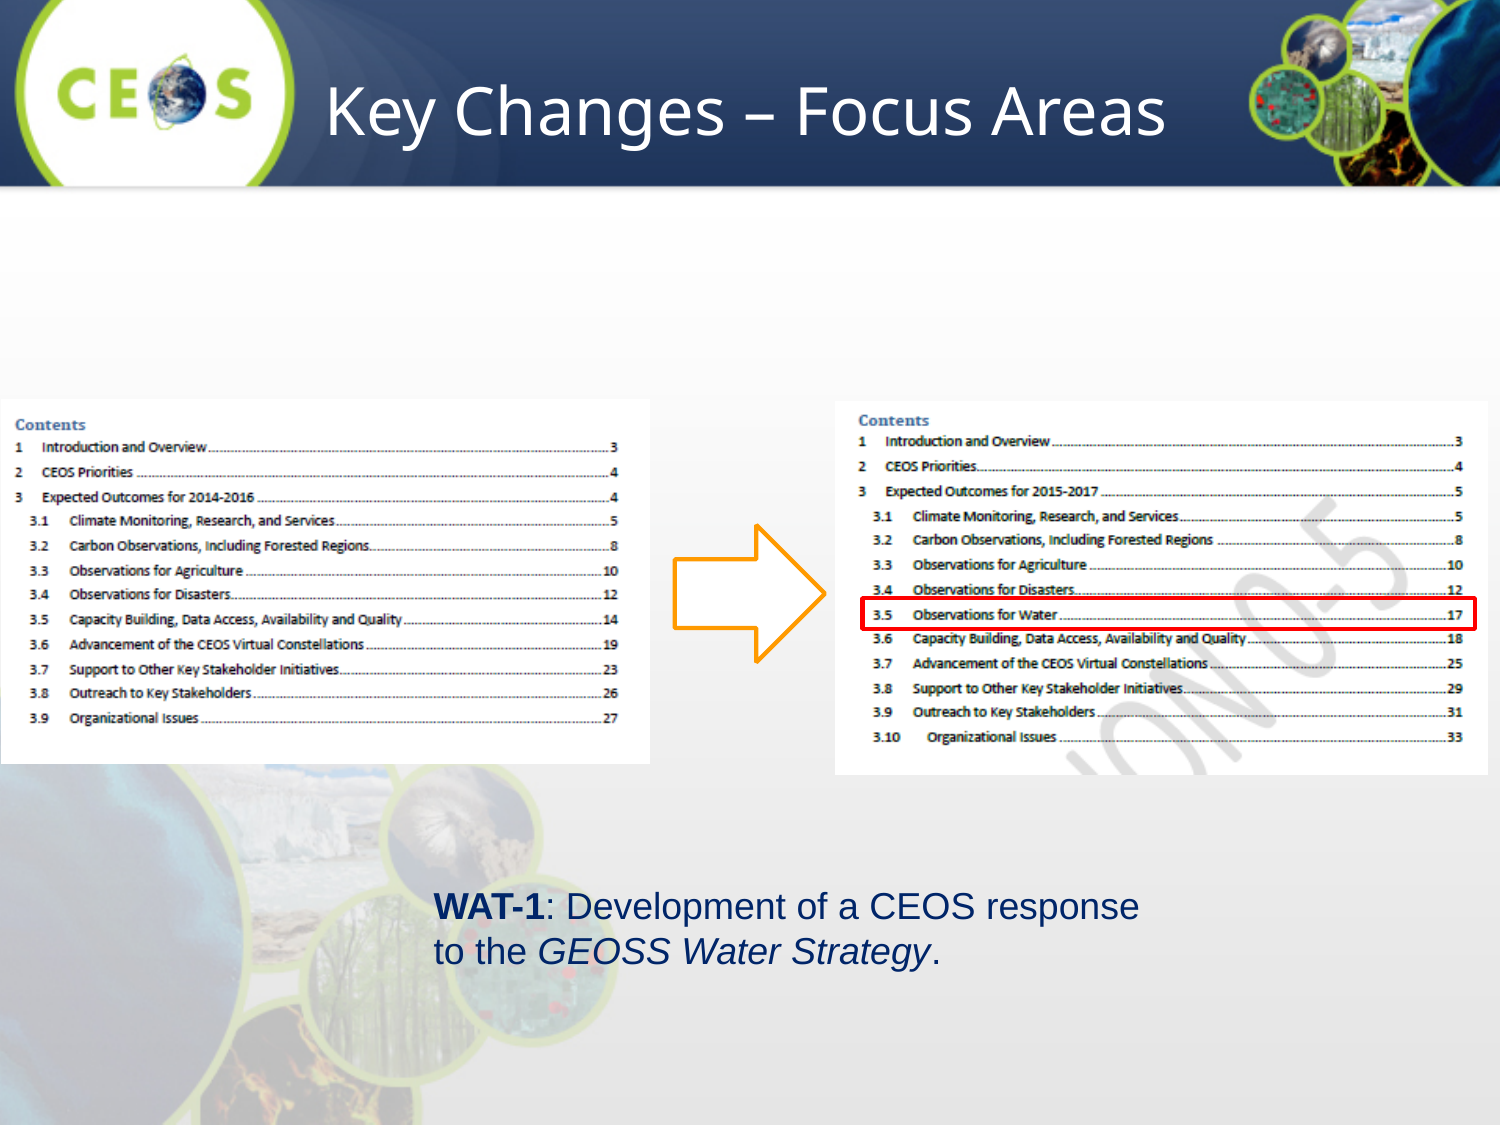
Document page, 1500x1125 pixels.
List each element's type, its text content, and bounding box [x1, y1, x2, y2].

text_box WAT-1: Development of a CEOS response to the GEOSS Water Strategy. [418, 874, 1169, 980]
text_box Key Changes – Focus Areas [324, 69, 1213, 150]
text_box [674, 524, 826, 663]
picture [0, 0, 1500, 1125]
